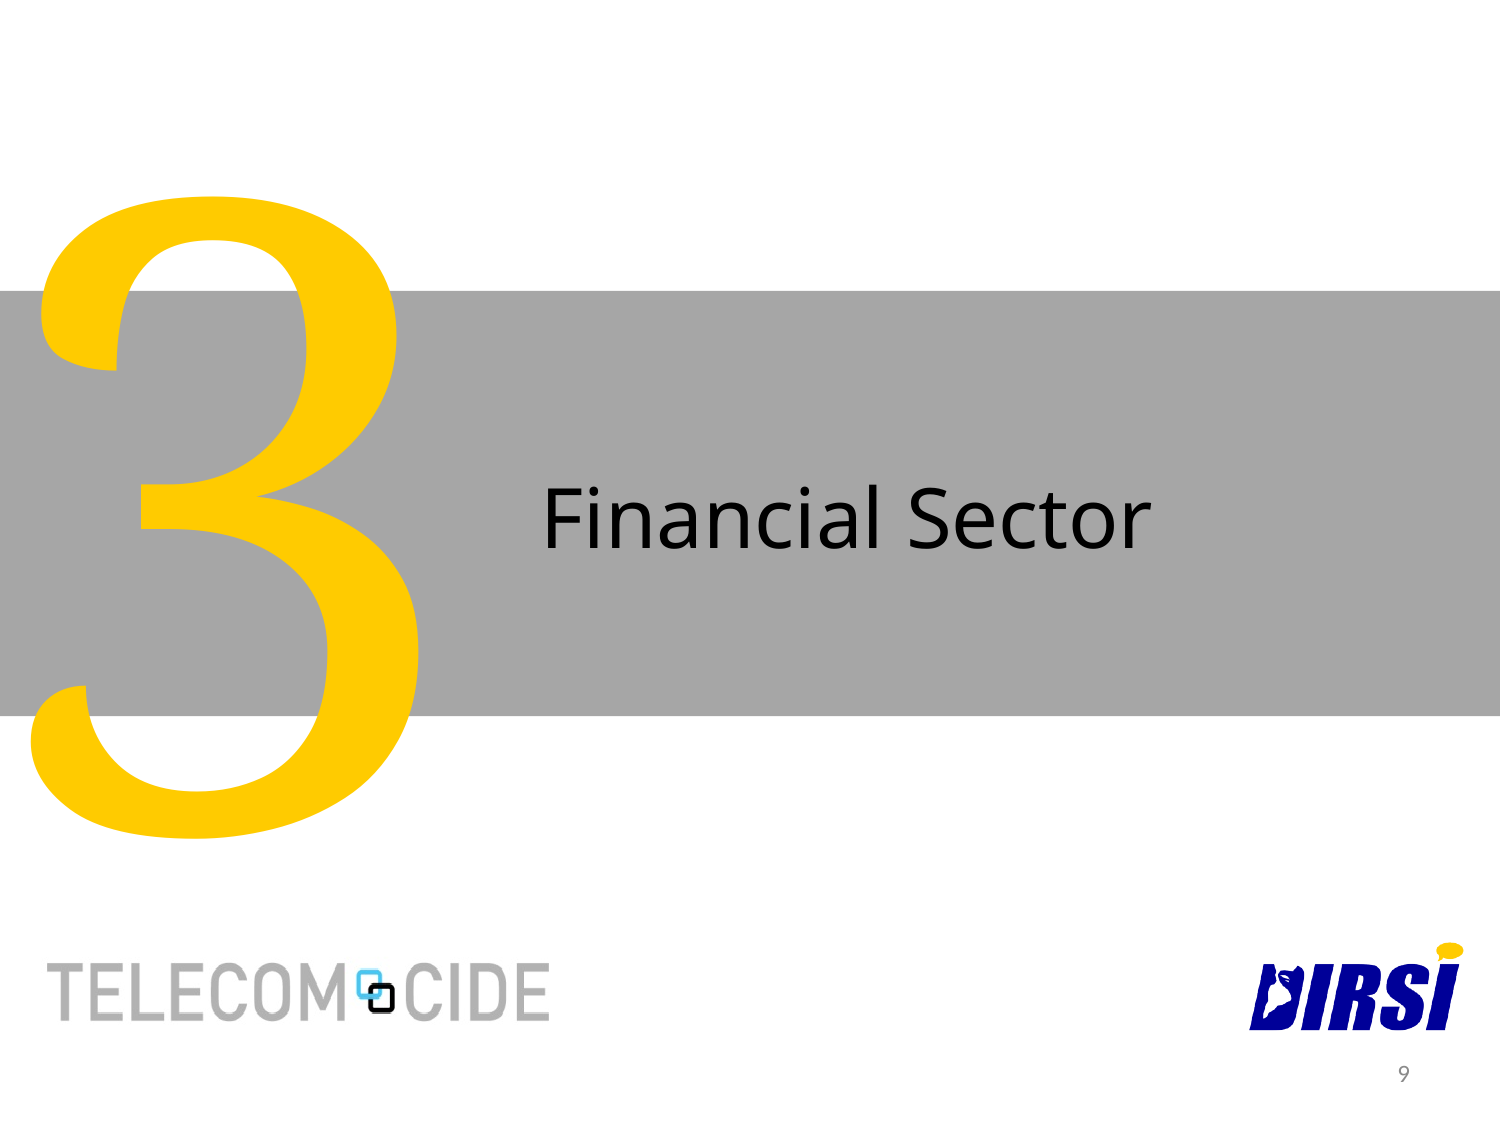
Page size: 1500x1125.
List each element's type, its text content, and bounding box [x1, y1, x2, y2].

text_box [485, 290, 1500, 717]
picture [40, 940, 556, 1043]
text_box Financial Sector [525, 457, 1500, 573]
picture [1245, 940, 1465, 1034]
slide_number 9 [1074, 1042, 1425, 1103]
text_box 3 [0, 0, 485, 1013]
